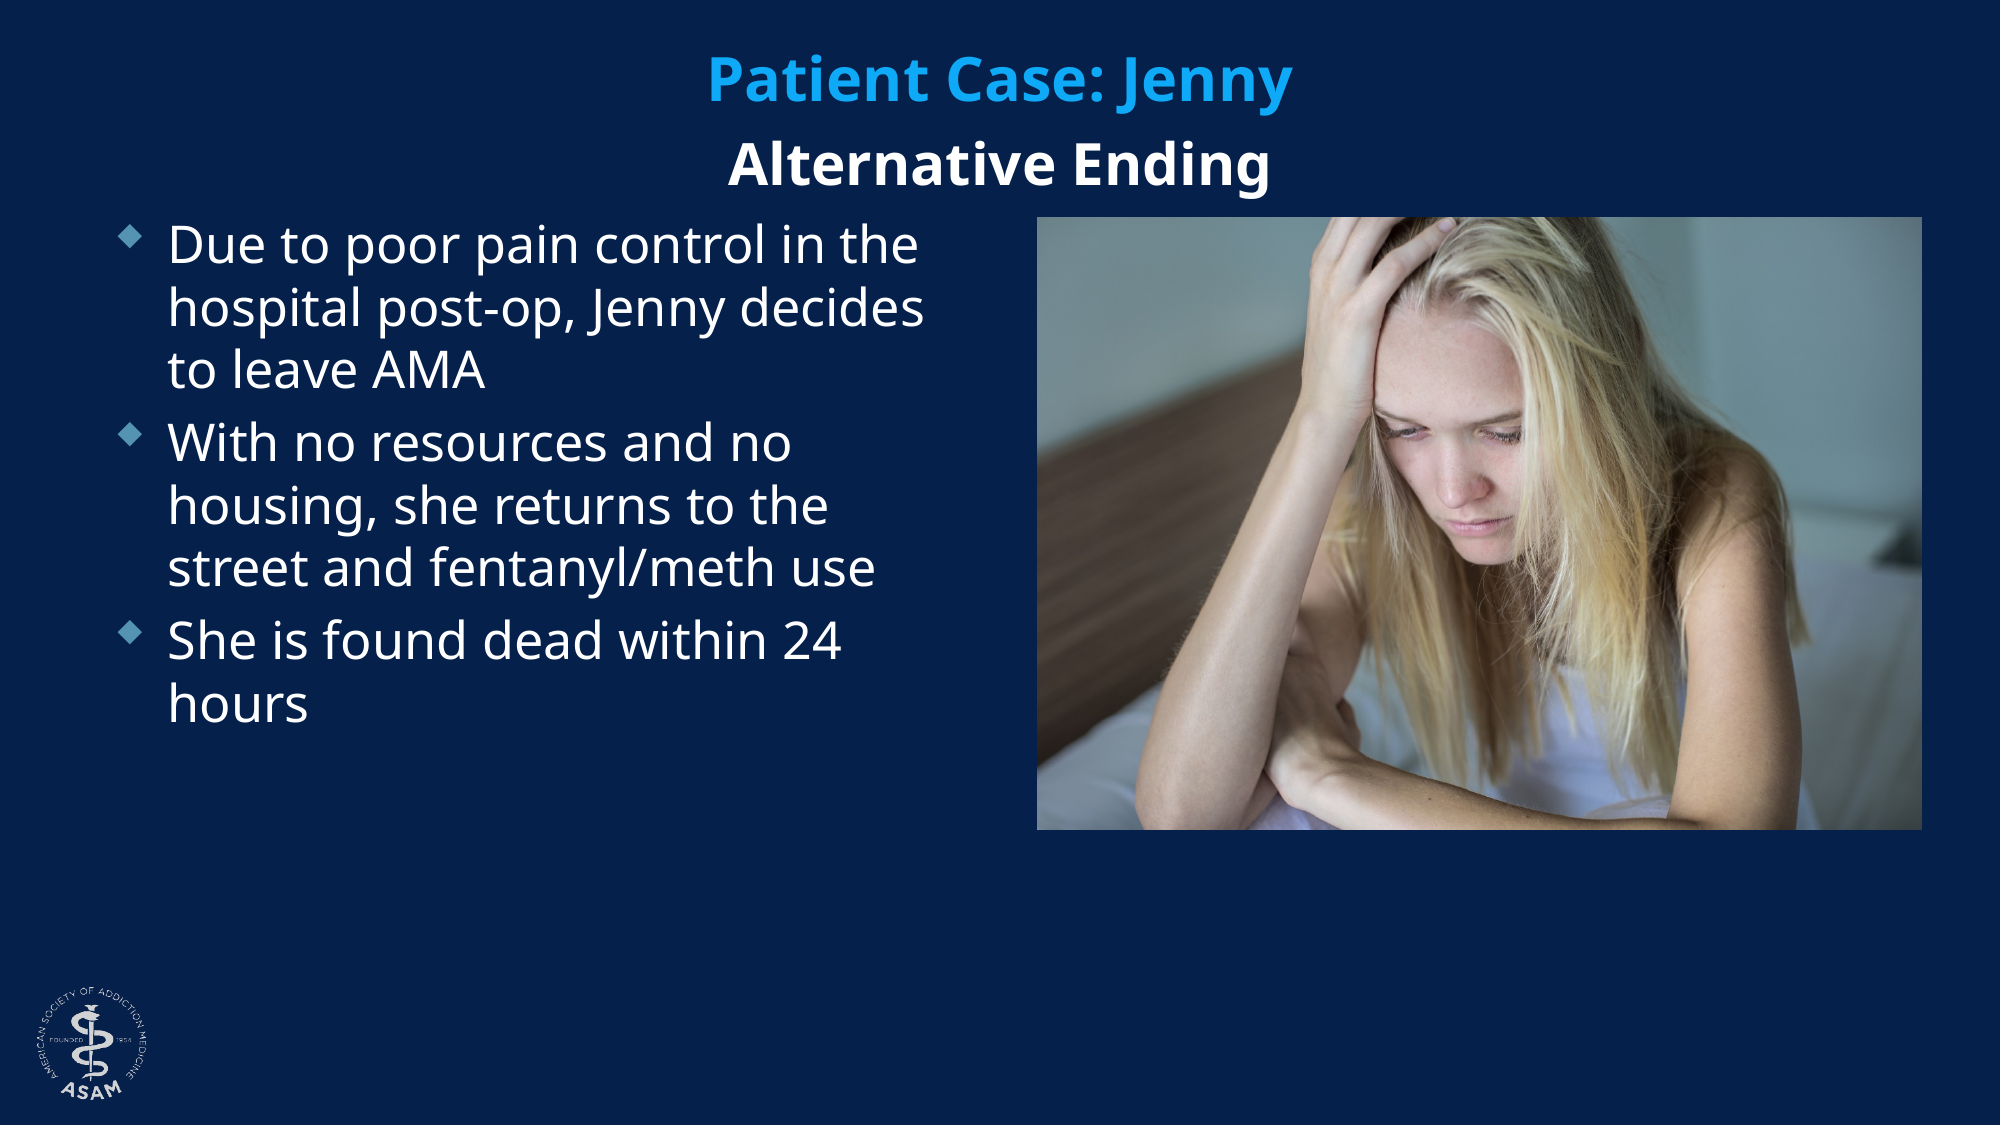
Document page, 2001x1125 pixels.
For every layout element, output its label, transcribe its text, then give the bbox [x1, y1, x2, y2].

list Alternative Ending [99, 107, 1900, 205]
title Patient Case: Jenny [99, 37, 1900, 107]
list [1037, 217, 1923, 830]
list Due to poor pain control in the hospital post-op, Jenny decides to leave AMA With no resources and no housing, she returns to the street and fentanyl/meth use She is found dead within 24 hours [99, 204, 984, 988]
picture [37, 987, 146, 1100]
